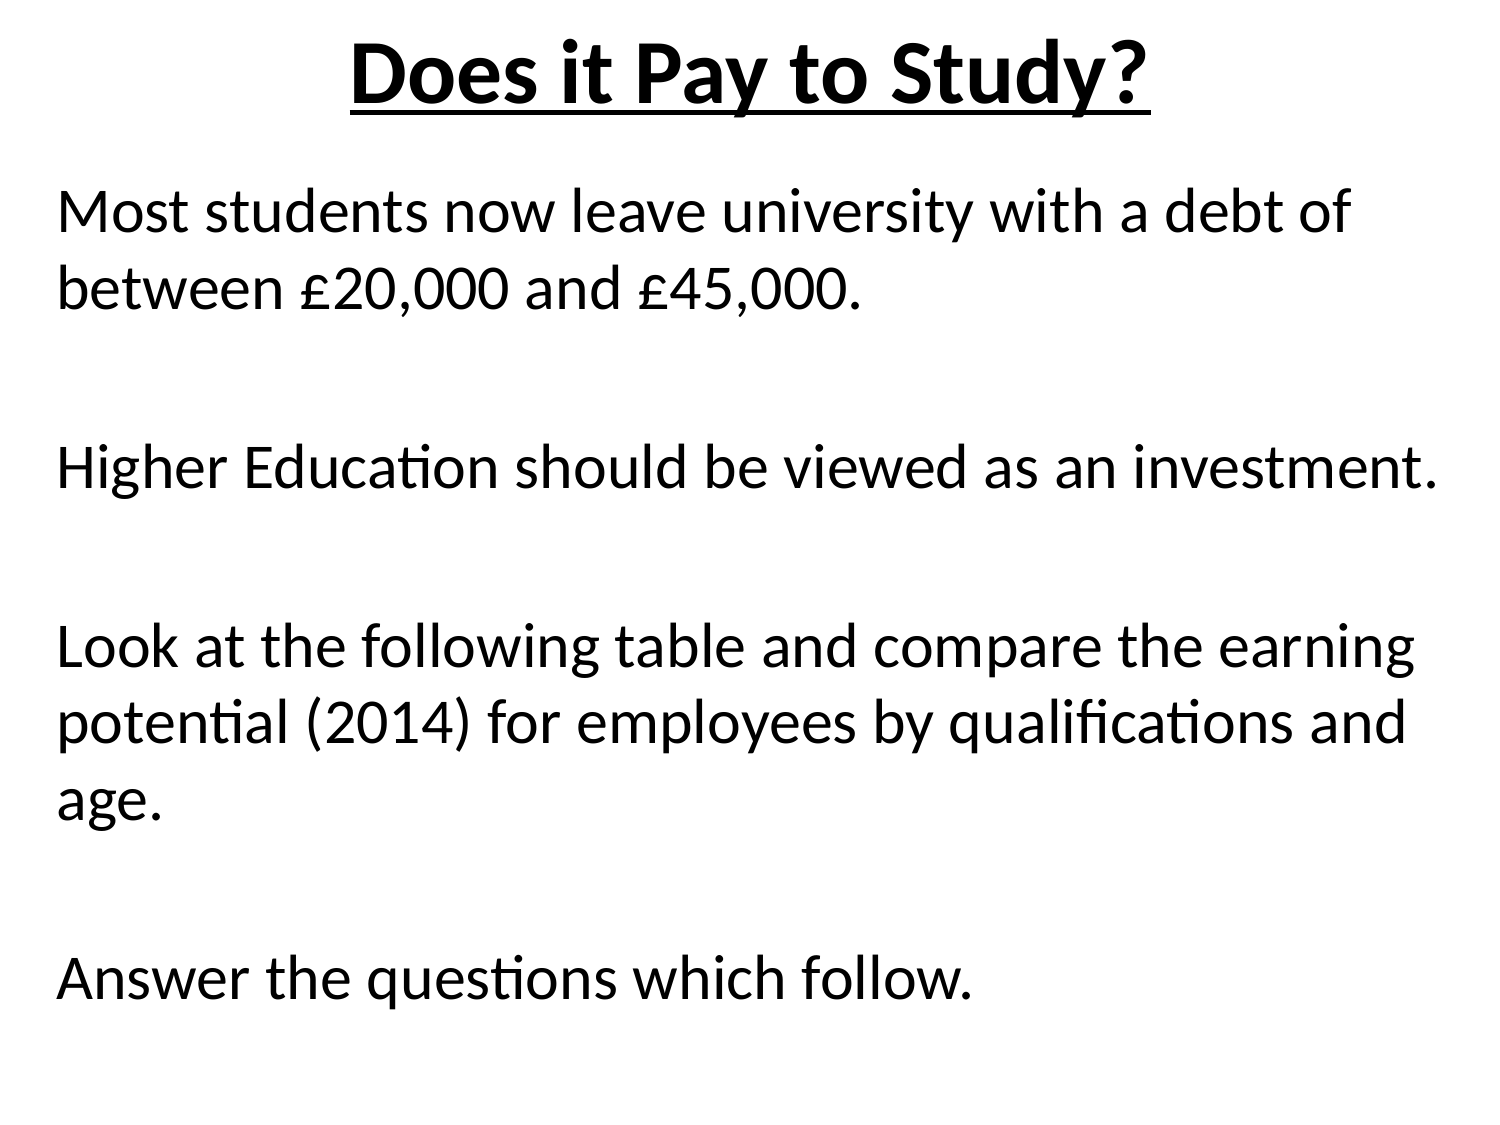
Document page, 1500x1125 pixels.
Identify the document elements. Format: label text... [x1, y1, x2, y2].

list Most students now leave university with a debt of between £20,000 and £45,000. Higher Education should be viewed as an investment. Look at the following table and compare the earning potential (2014) for employees by qualifications and age. Answer the questions which follow. [41, 160, 1459, 1106]
title Does it Pay to Study? [75, 0, 1425, 160]
